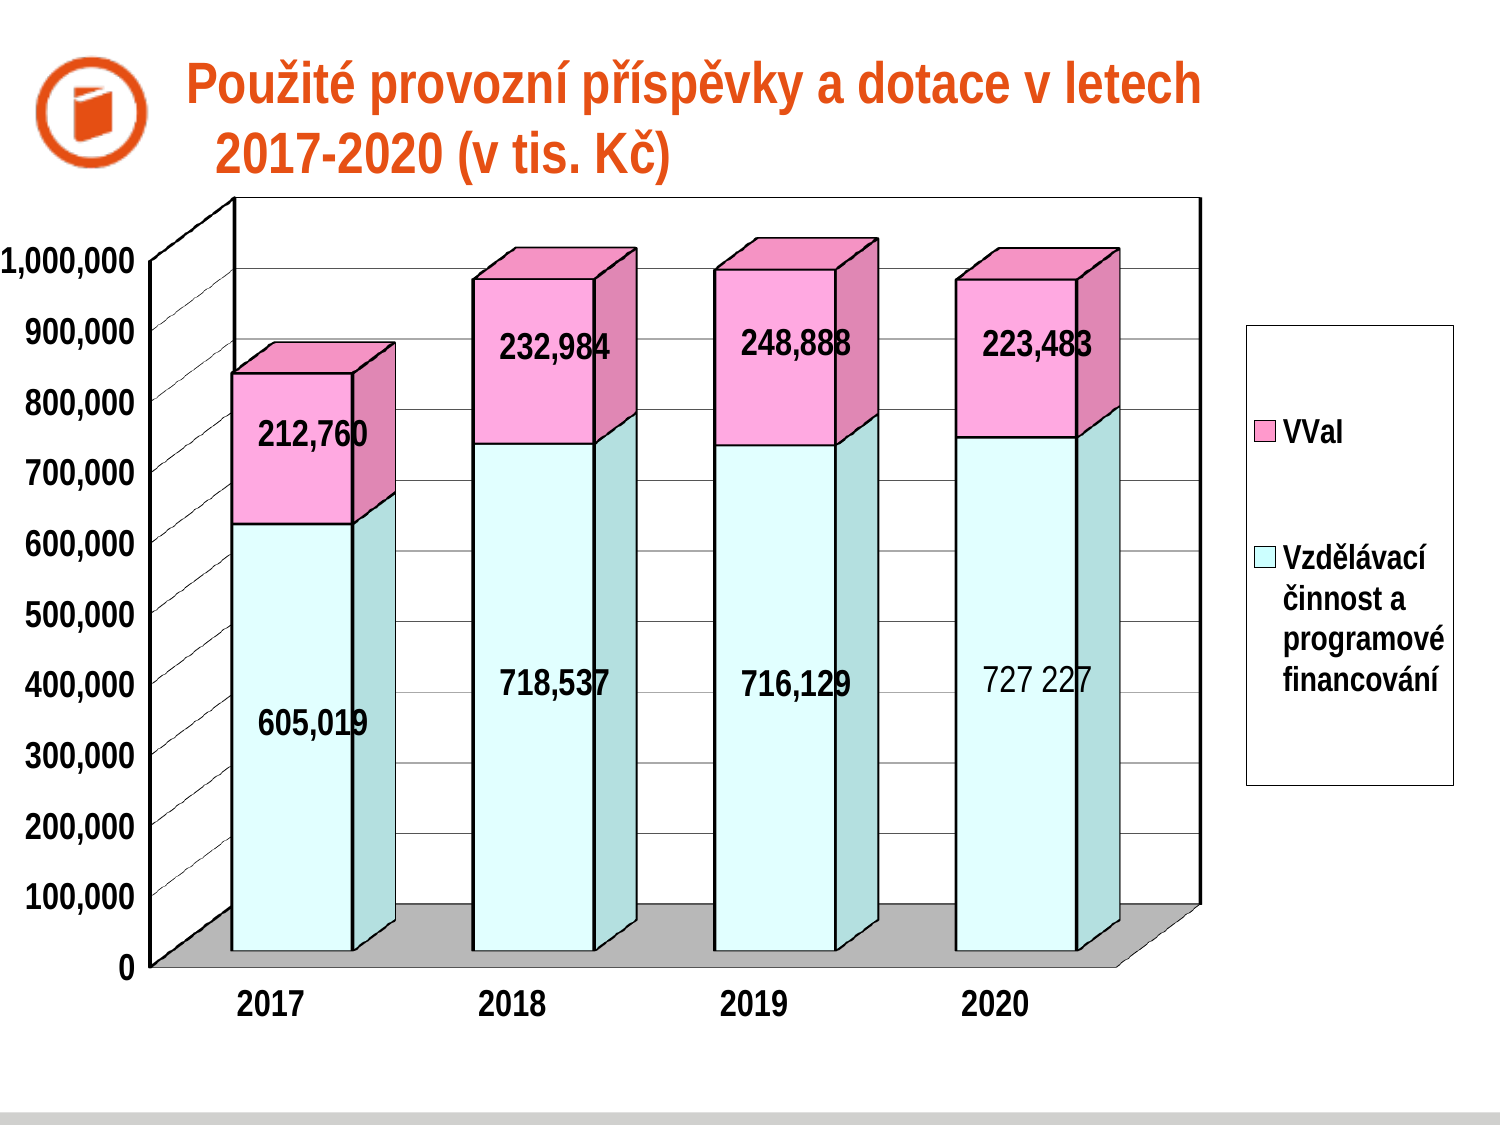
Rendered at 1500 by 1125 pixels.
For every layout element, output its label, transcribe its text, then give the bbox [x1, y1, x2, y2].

title Použité provozní příspěvky a dotace v letech 2017-2020 (v tis. Kč) [171, 54, 1388, 173]
picture [29, 54, 156, 175]
chart [0, 175, 1460, 1069]
